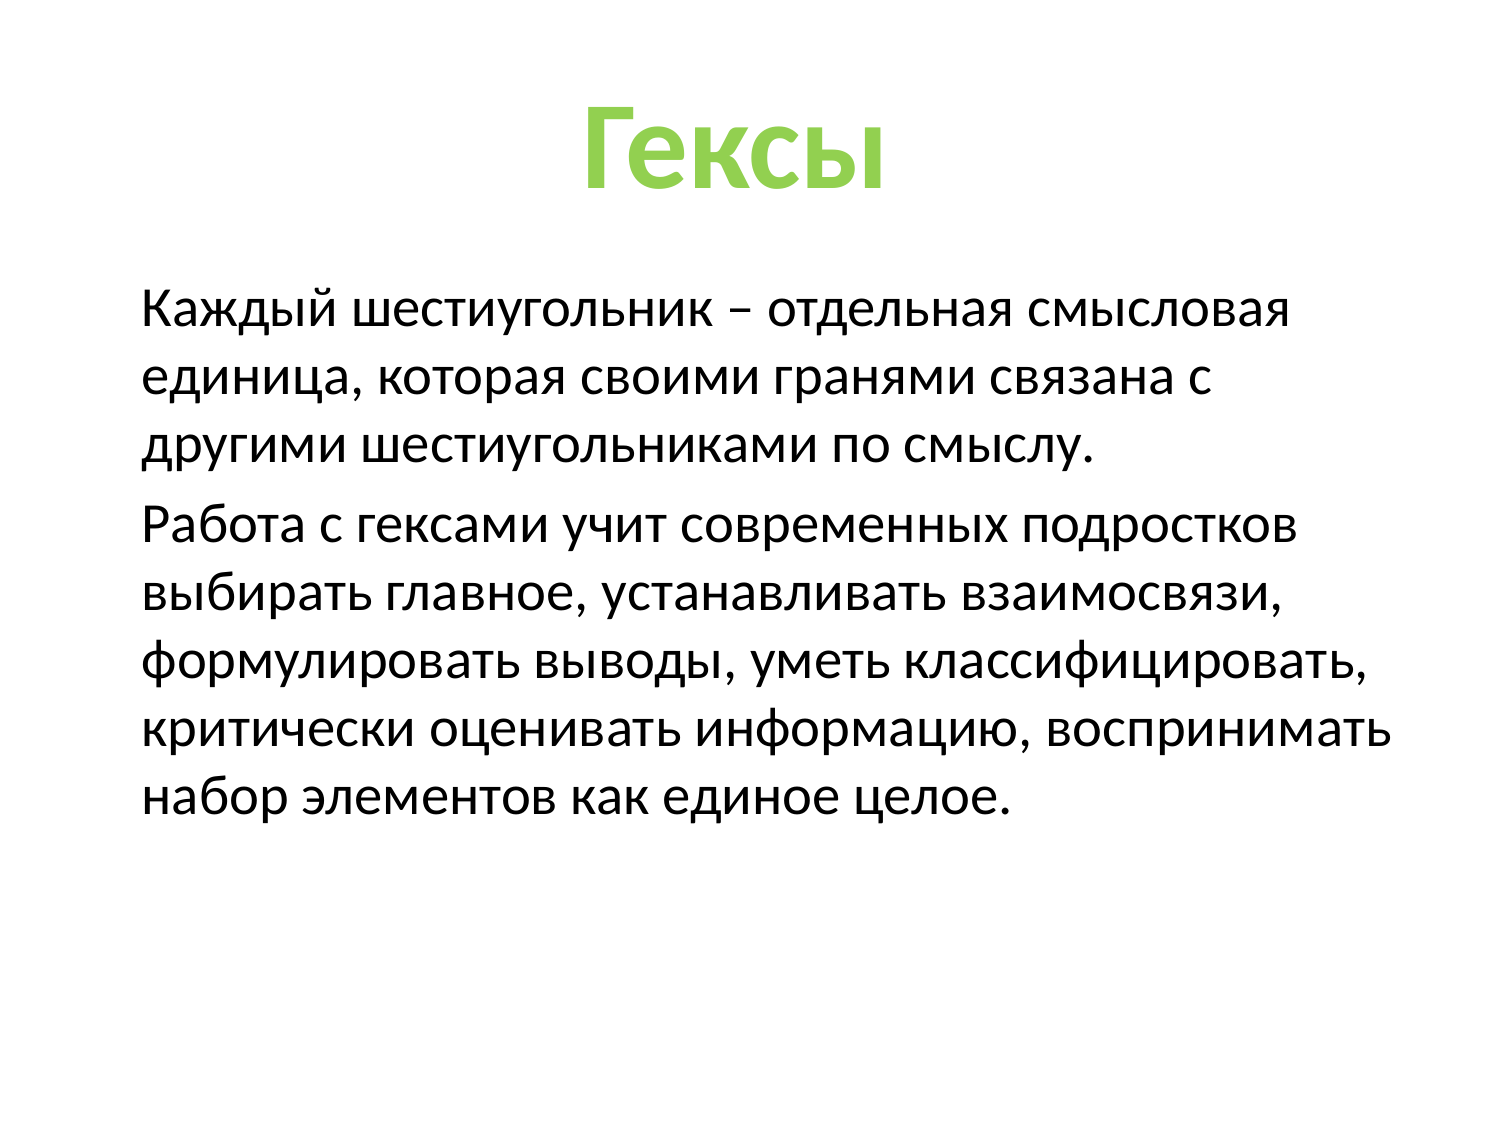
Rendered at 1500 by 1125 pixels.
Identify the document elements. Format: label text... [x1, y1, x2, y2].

title Гексы [75, 45, 1425, 233]
list Каждый шестиугольник – отдельная смысловая единица, которая своими гранями связана с другими шестиугольниками по смыслу. Работа с гексами учит современных подростков выбирать главное, устанавливать взаимосвязи, формулировать выводы, уметь классифицировать, критически оценивать информацию, воспринимать набор элементов как единое целое. [75, 262, 1425, 1005]
